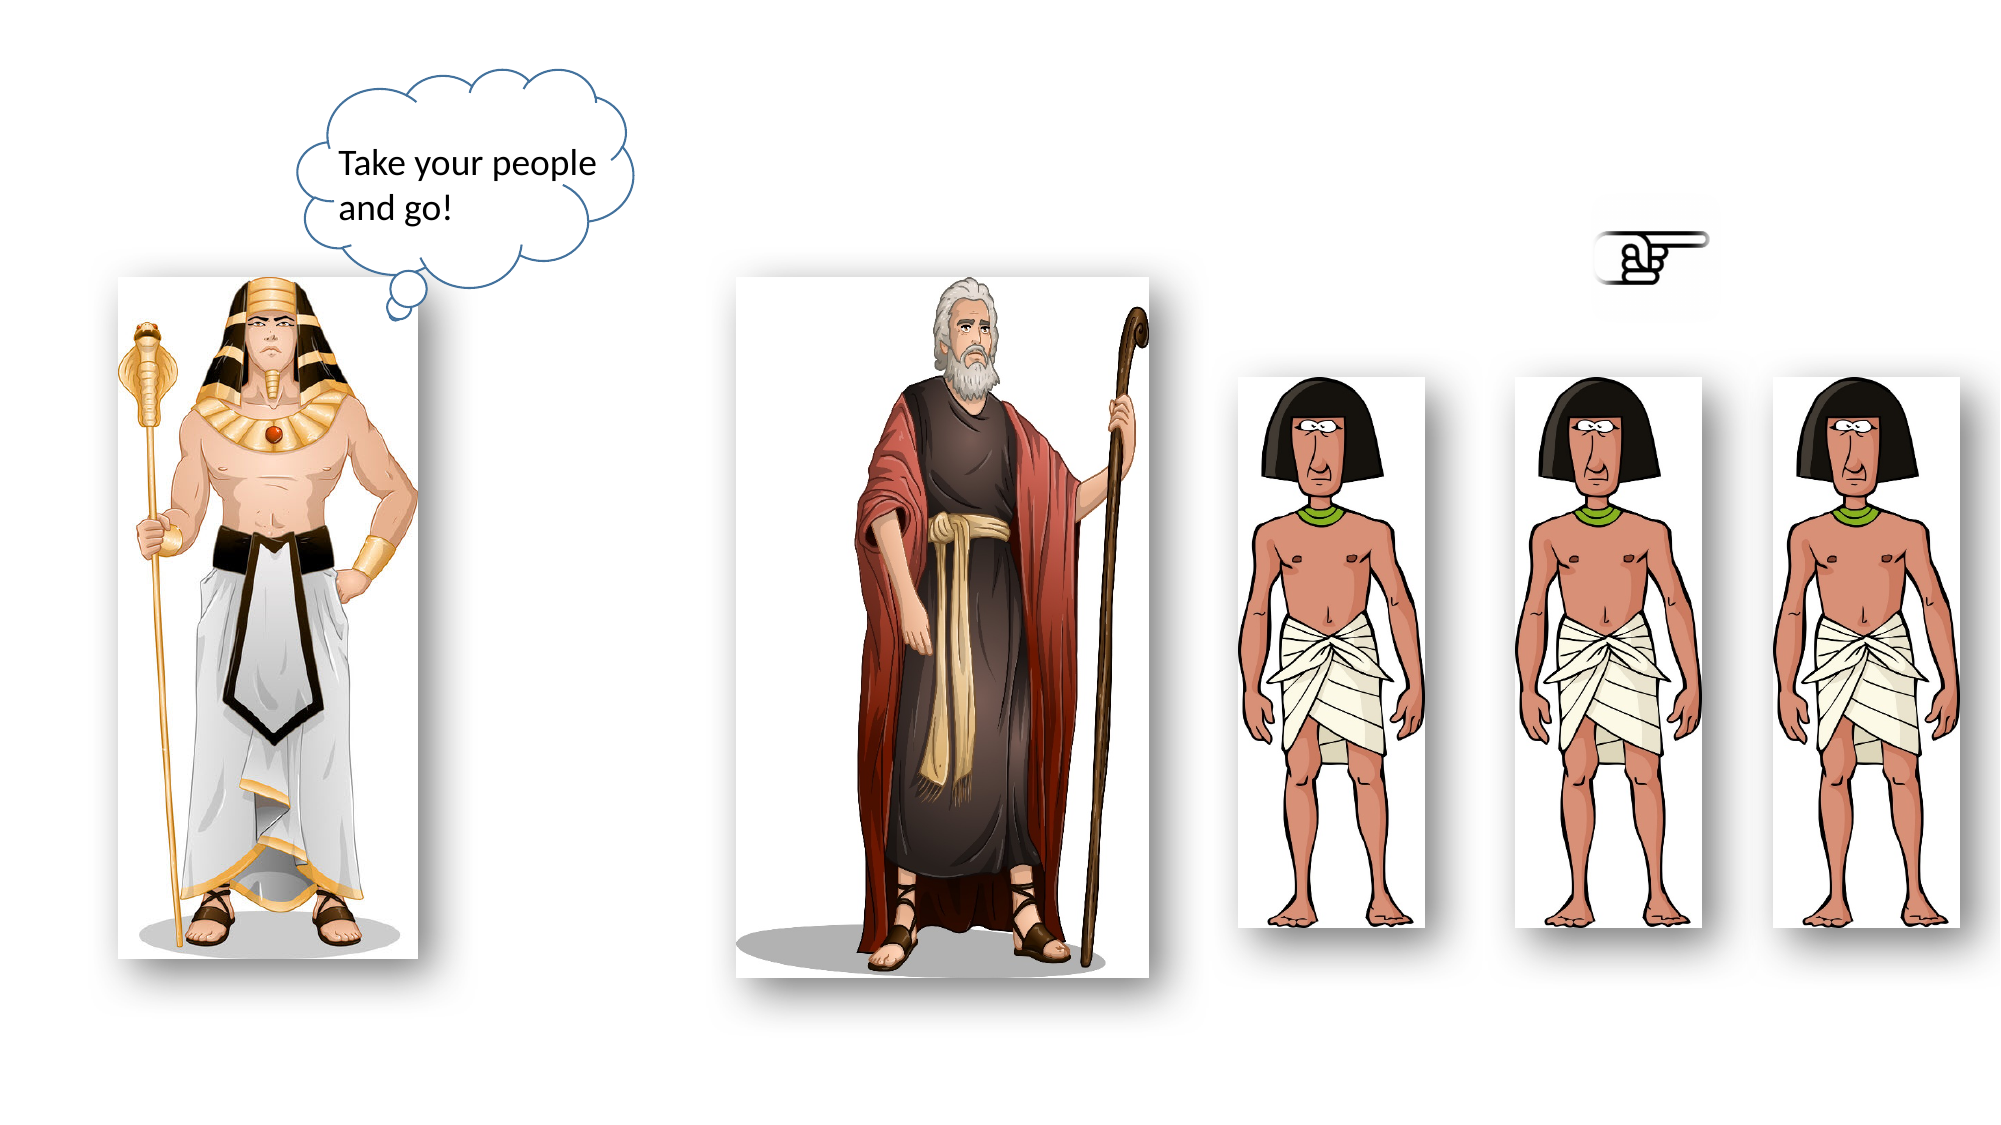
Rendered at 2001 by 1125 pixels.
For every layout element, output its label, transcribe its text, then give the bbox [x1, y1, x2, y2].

picture [1238, 377, 1425, 929]
picture [1589, 192, 1722, 325]
text_box [296, 141, 587, 306]
picture [1515, 377, 1702, 929]
text_box Take your people and go! [323, 130, 725, 236]
picture [118, 277, 418, 959]
picture [736, 277, 1149, 978]
text_box [326, 68, 627, 130]
picture [1773, 377, 1960, 929]
